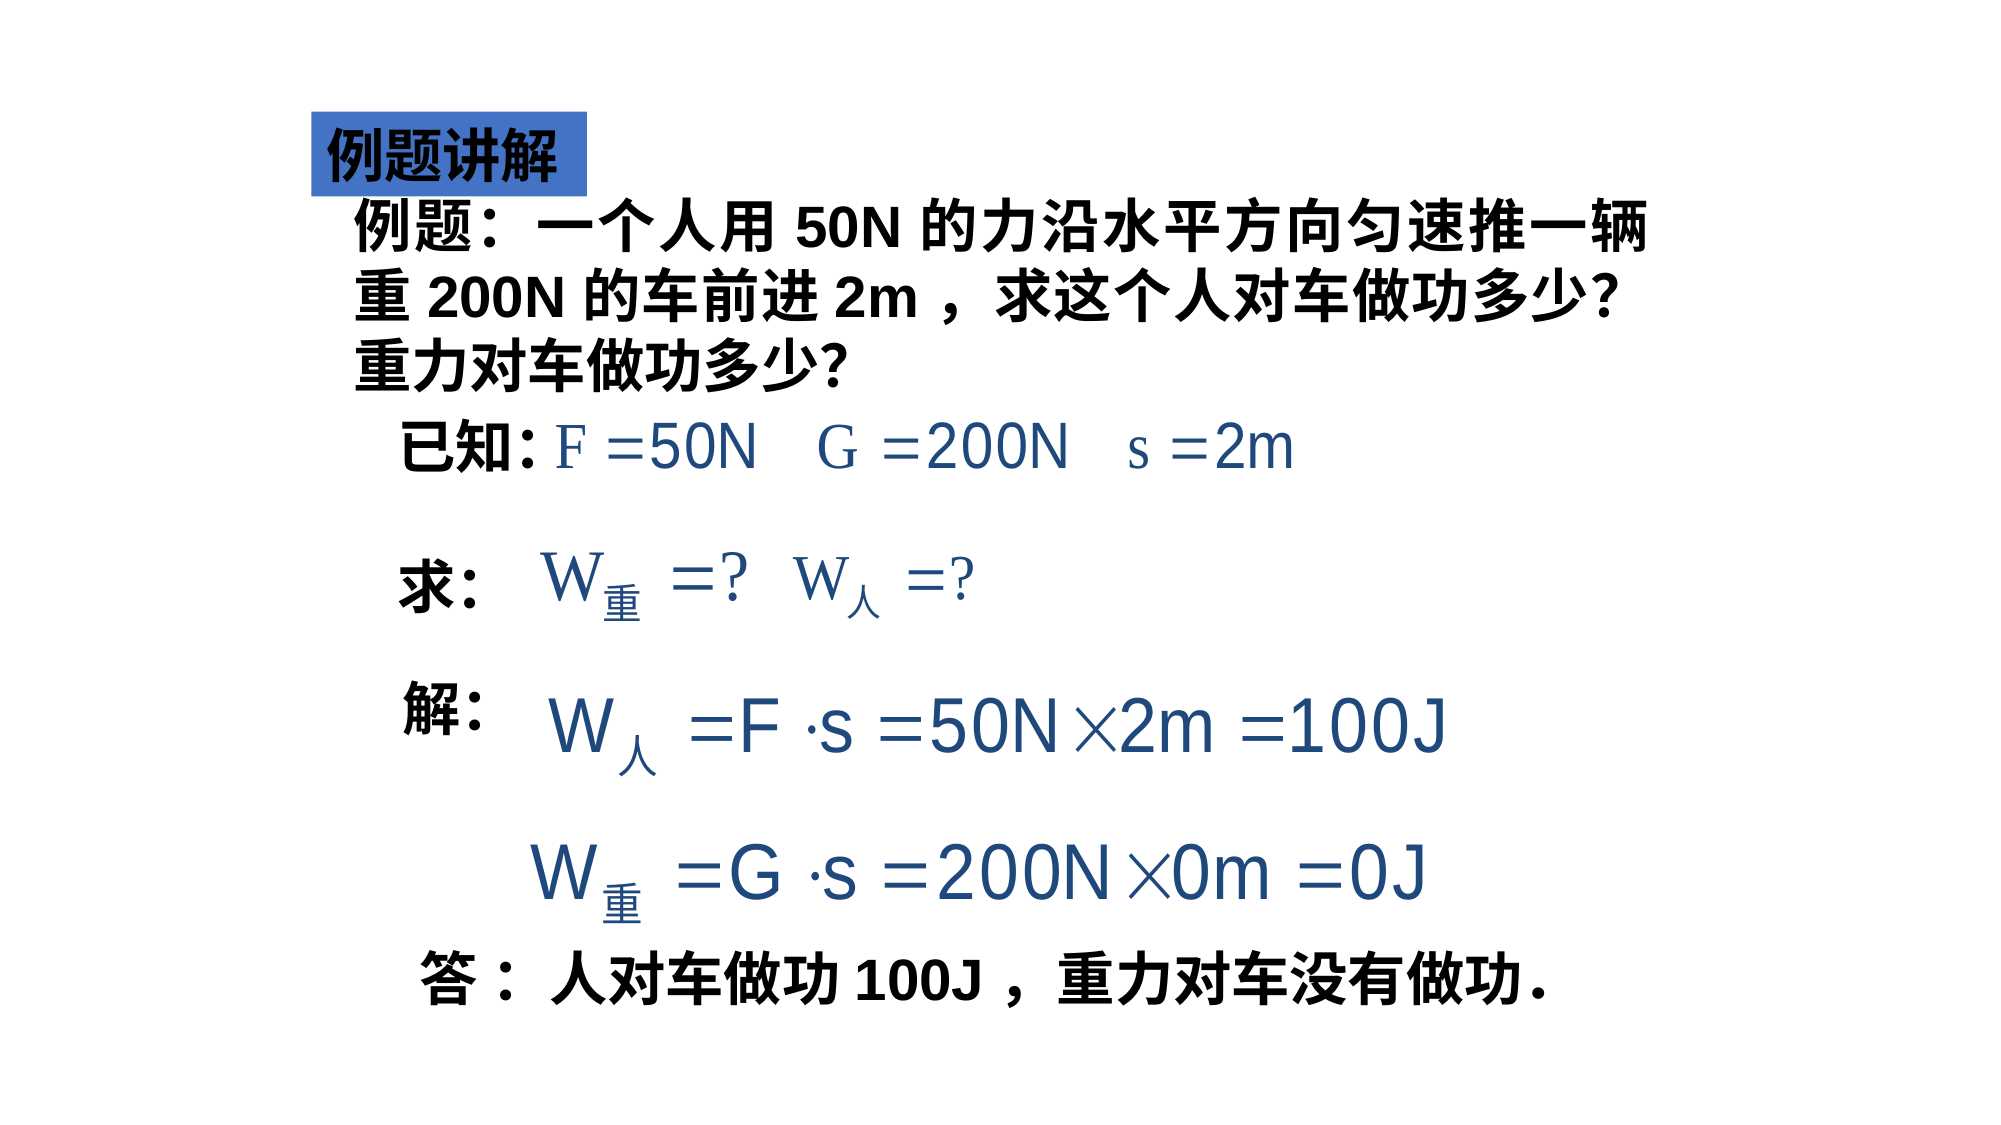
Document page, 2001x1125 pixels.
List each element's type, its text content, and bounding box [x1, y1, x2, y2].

text_box 解： [387, 665, 538, 820]
text_box 答 ：人对车做功100J，重力对车没有做功． [404, 934, 1610, 1020]
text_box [536, 674, 1456, 787]
text_box 例题：一个人用50N的力沿水平方向匀速推一辆重200N的车前进2m，求这个人对车做功多少？重力对车做功多少？ [338, 182, 1664, 402]
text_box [517, 820, 1437, 935]
text_box 已知： 求： [337, 402, 1838, 628]
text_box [782, 535, 980, 628]
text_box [544, 402, 1306, 492]
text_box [528, 527, 759, 632]
text_box 例题讲解 [311, 111, 587, 197]
